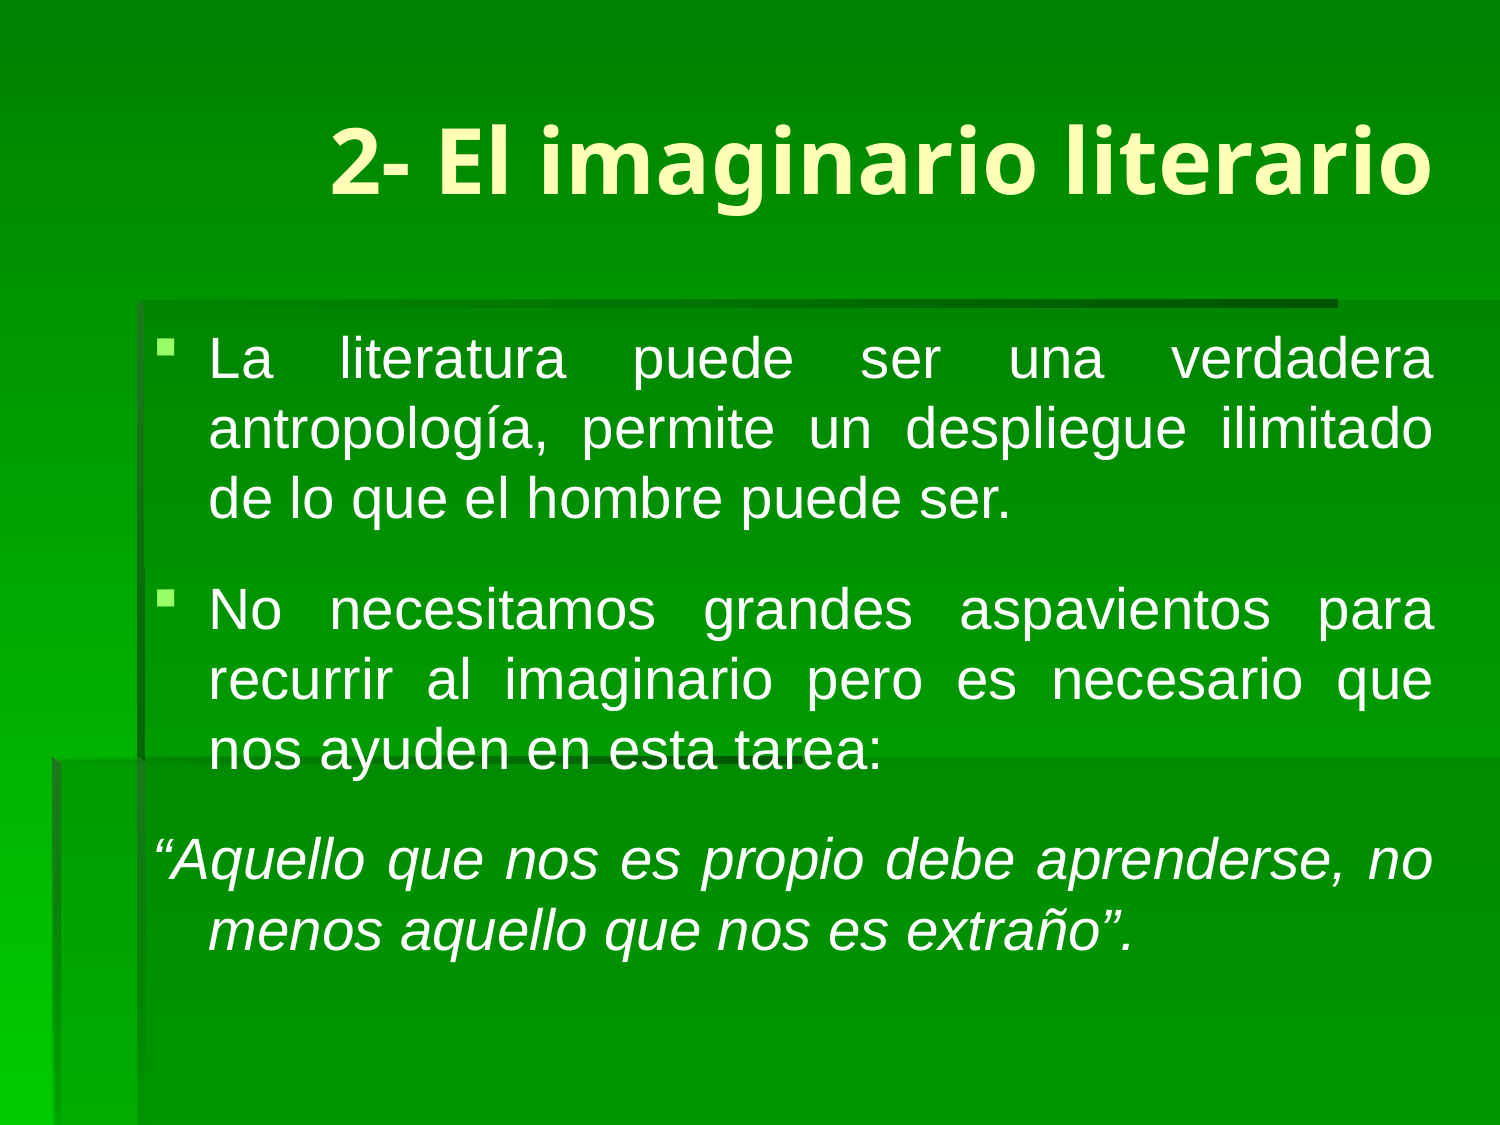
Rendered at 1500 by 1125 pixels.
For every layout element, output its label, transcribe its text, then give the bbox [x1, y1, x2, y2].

list La literatura puede ser una verdadera antropología, permite un despliegue ilimitado de lo que el hombre puede ser. No necesitamos grandes aspavientos para recurrir al imaginario pero es necesario que nos ayuden en esta tarea: “Aquello que nos es propio debe aprenderse, no menos aquello que nos es extraño”. [137, 312, 1452, 1001]
title 2- El imaginario literario [74, 39, 1451, 276]
